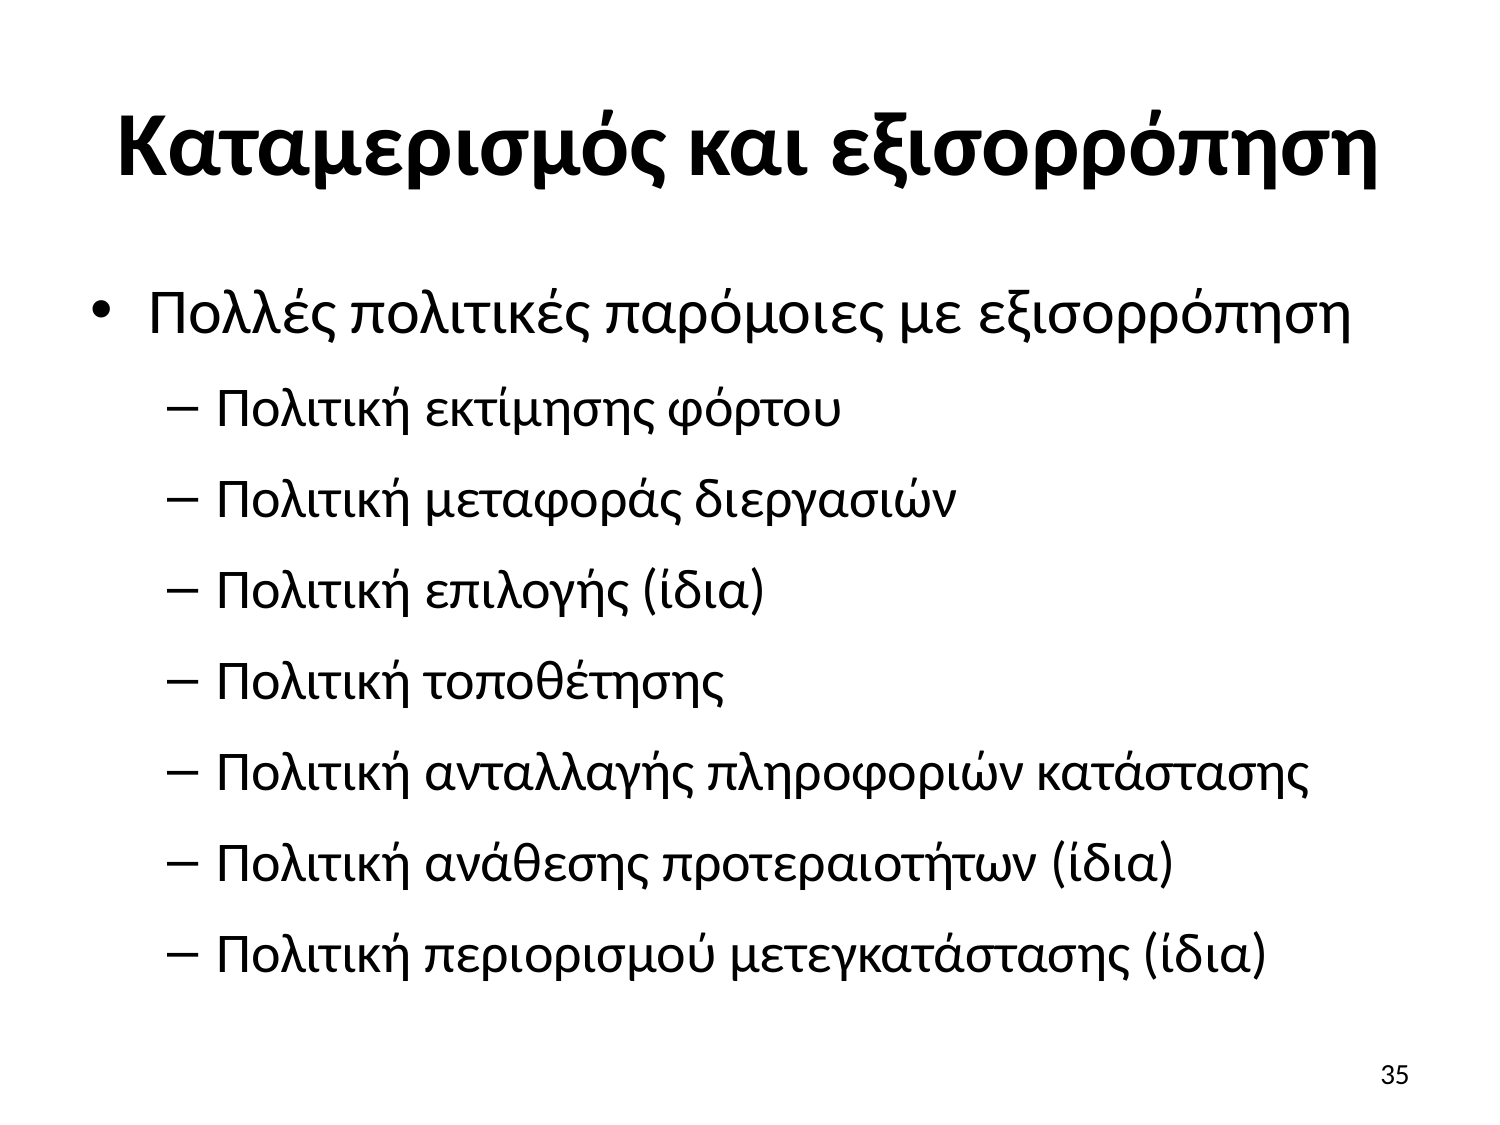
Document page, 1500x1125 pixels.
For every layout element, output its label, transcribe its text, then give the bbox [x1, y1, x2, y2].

title Καταμερισμός και εξισορρόπηση [75, 45, 1425, 233]
slide_number 35 [1074, 1042, 1425, 1103]
list Πολλές πολιτικές παρόμοιες με εξισορρόπηση Πολιτική εκτίμησης φόρτου Πολιτική μεταφοράς διεργασιών Πολιτική επιλογής (ίδια) Πολιτική τοποθέτησης Πολιτική ανταλλαγής πληροφοριών κατάστασης Πολιτική ανάθεσης προτεραιοτήτων (ίδια) Πολιτική περιορισμού μετεγκατάστασης (ίδια) [75, 262, 1425, 1005]
